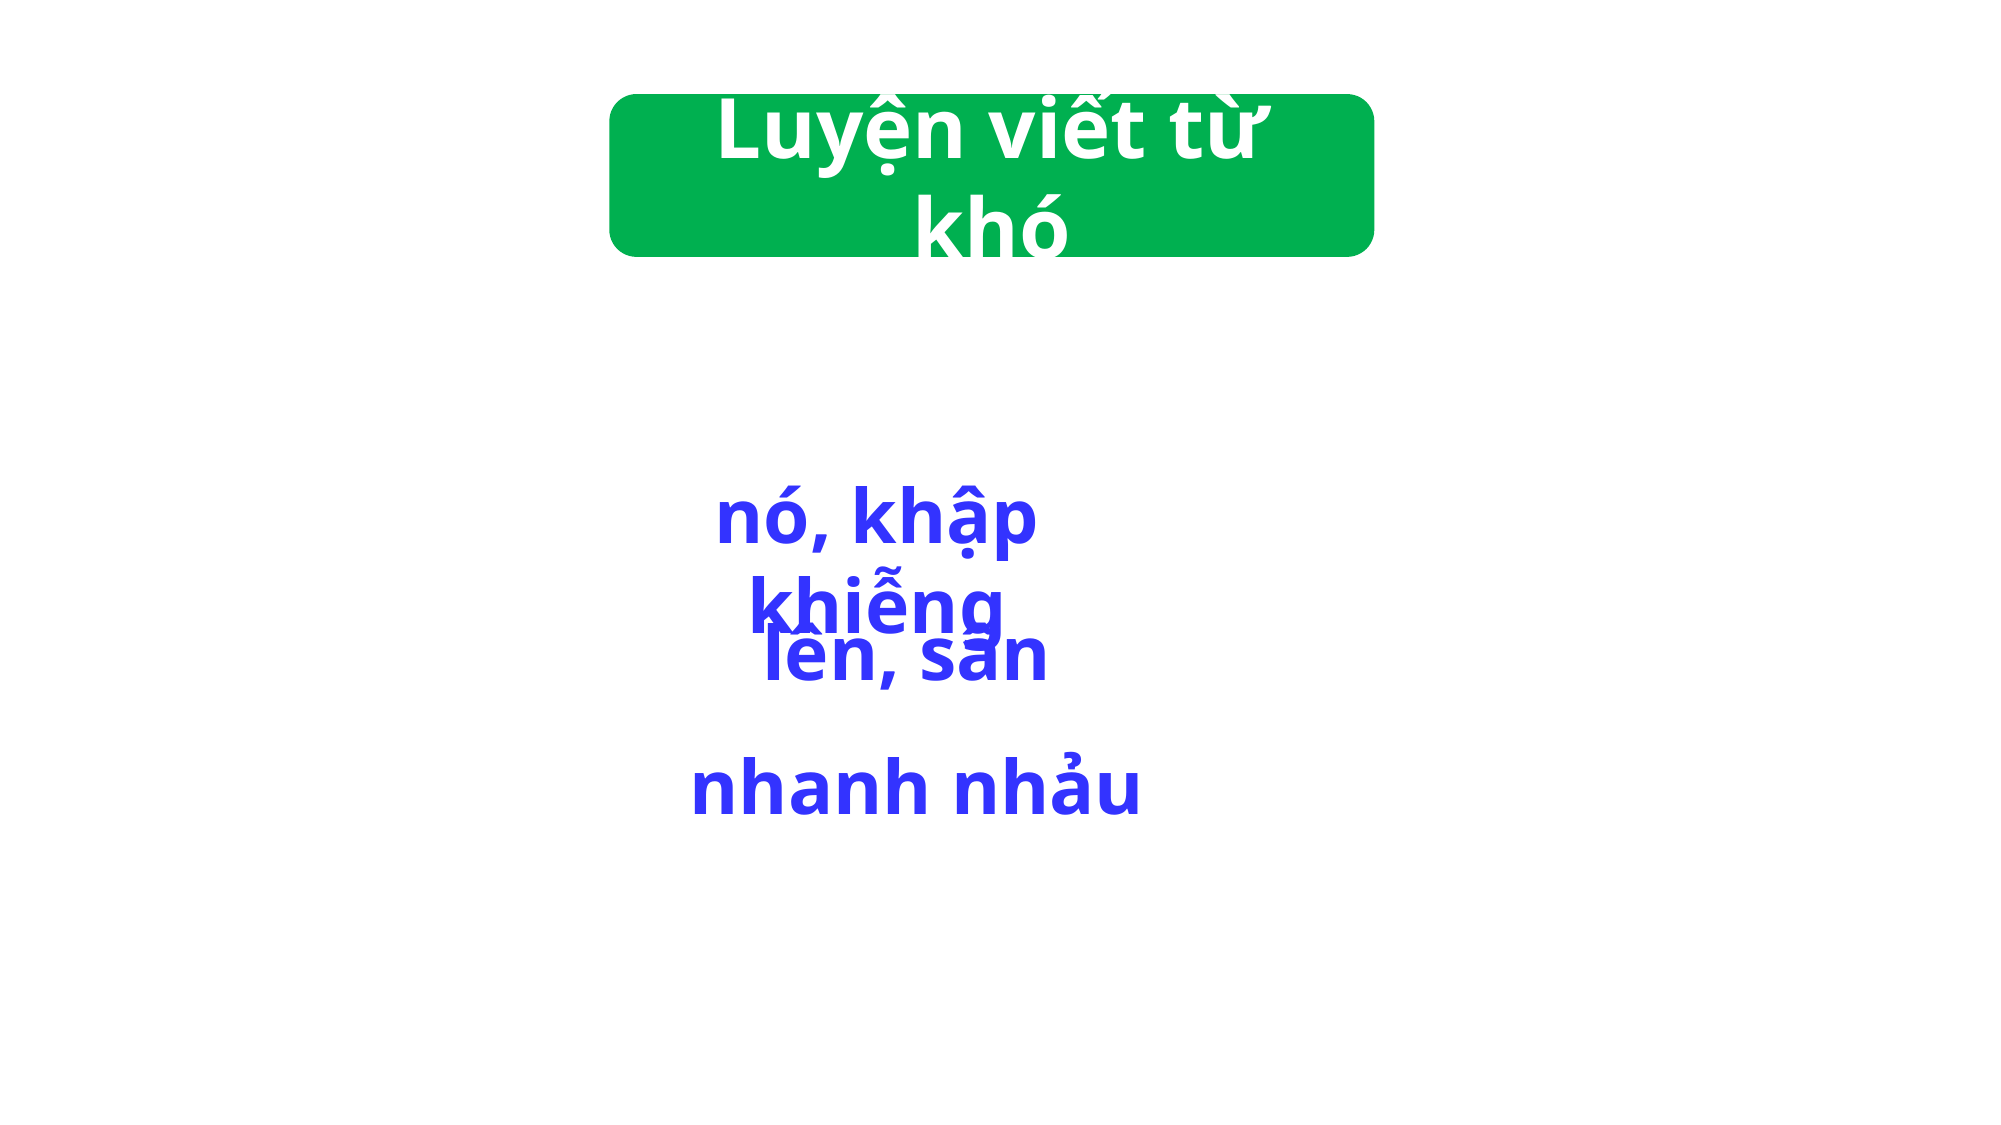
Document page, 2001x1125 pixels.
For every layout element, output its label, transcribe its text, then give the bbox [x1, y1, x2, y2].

text_box nhanh nhảu [674, 732, 1171, 837]
text_box Luyện viết từ khó [609, 94, 1375, 257]
text_box lên, sân [642, 597, 1171, 703]
text_box nó, khập khiễng [582, 460, 1171, 656]
